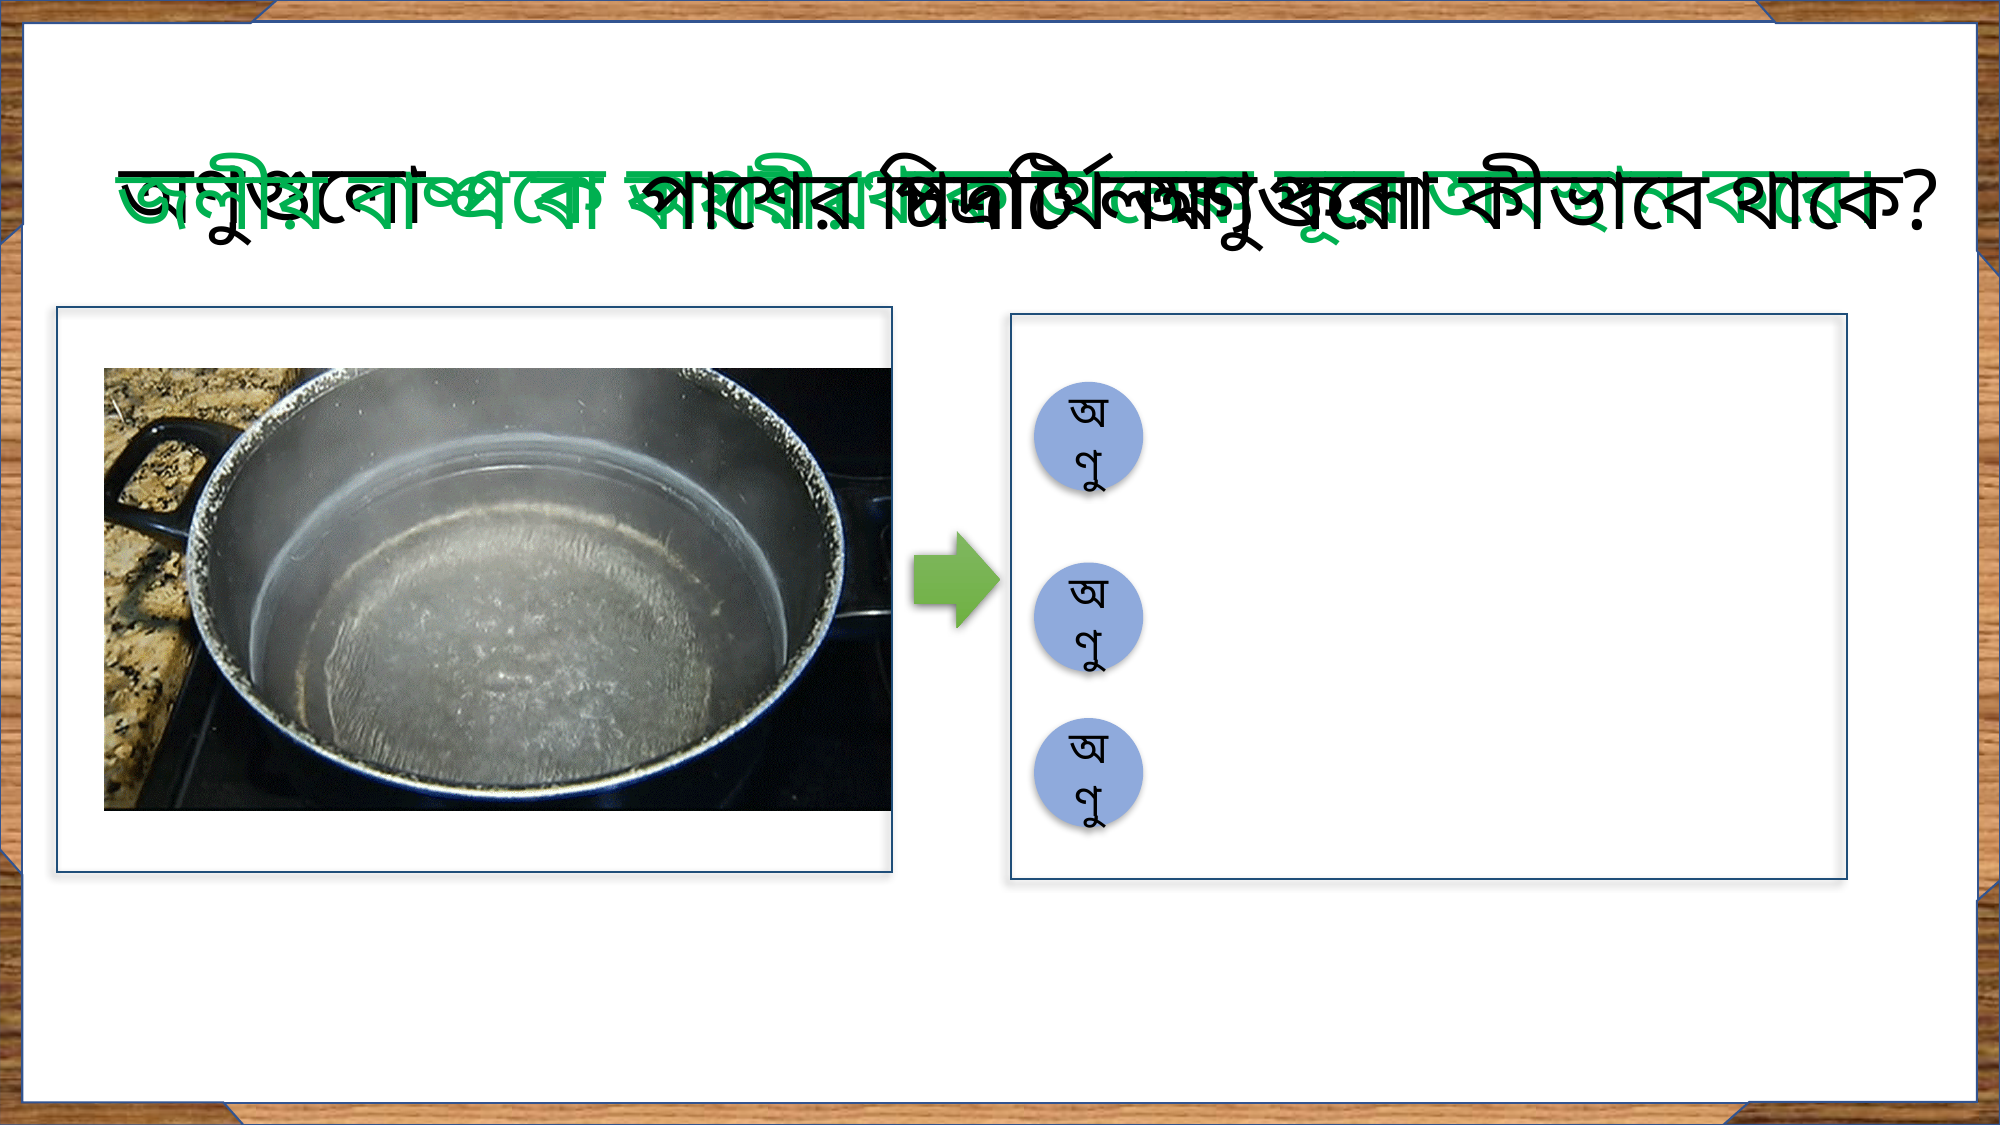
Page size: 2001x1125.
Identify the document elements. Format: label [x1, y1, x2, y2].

text_box [0, 0, 2000, 1125]
picture [104, 368, 893, 812]
